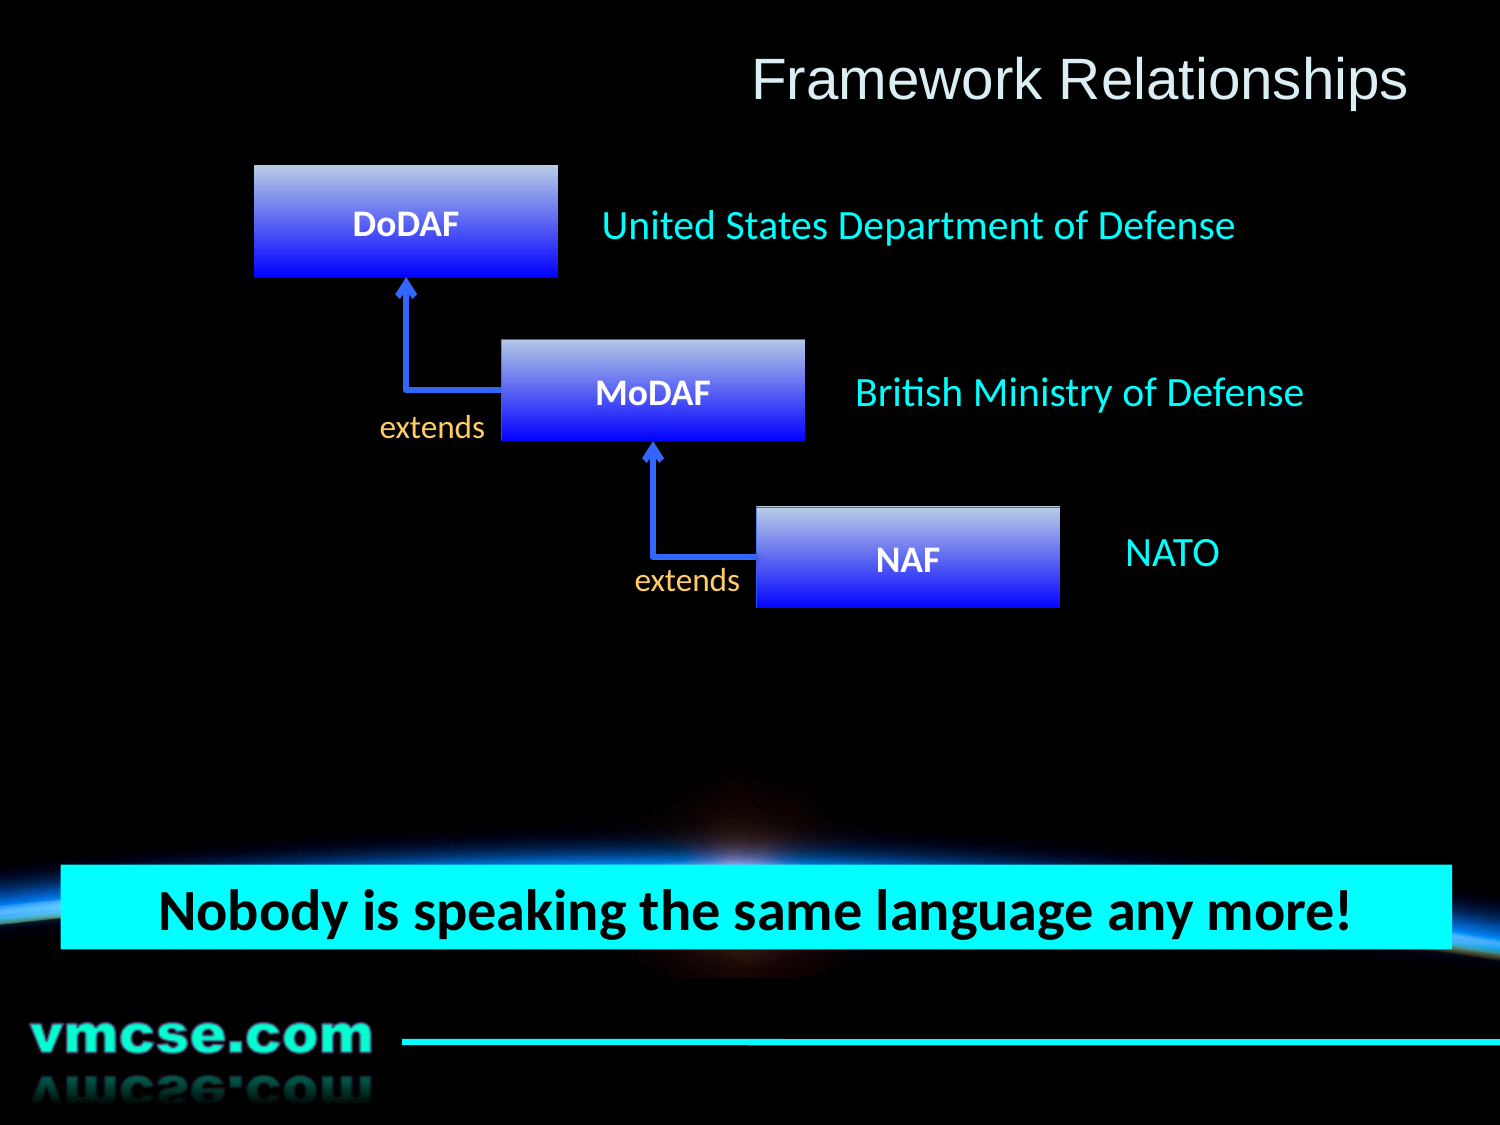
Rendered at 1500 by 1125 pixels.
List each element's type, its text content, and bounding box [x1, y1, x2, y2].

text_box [396, 285, 511, 382]
text_box NATO [1110, 517, 1235, 583]
picture [0, 394, 1500, 978]
title Framework Relationships [75, 23, 1425, 130]
text_box United States Department of Defense [586, 190, 1251, 255]
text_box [646, 447, 764, 552]
text_box MoDAF [500, 339, 806, 442]
text_box British Ministry of Defense [840, 357, 1320, 423]
text_box extends [364, 398, 501, 453]
text_box DoDAF [254, 165, 559, 278]
text_box extends [619, 550, 756, 606]
text_box Nobody is speaking the same language any more! [60, 864, 1453, 950]
picture [0, 1019, 403, 1103]
text_box NAF [765, 506, 1061, 608]
